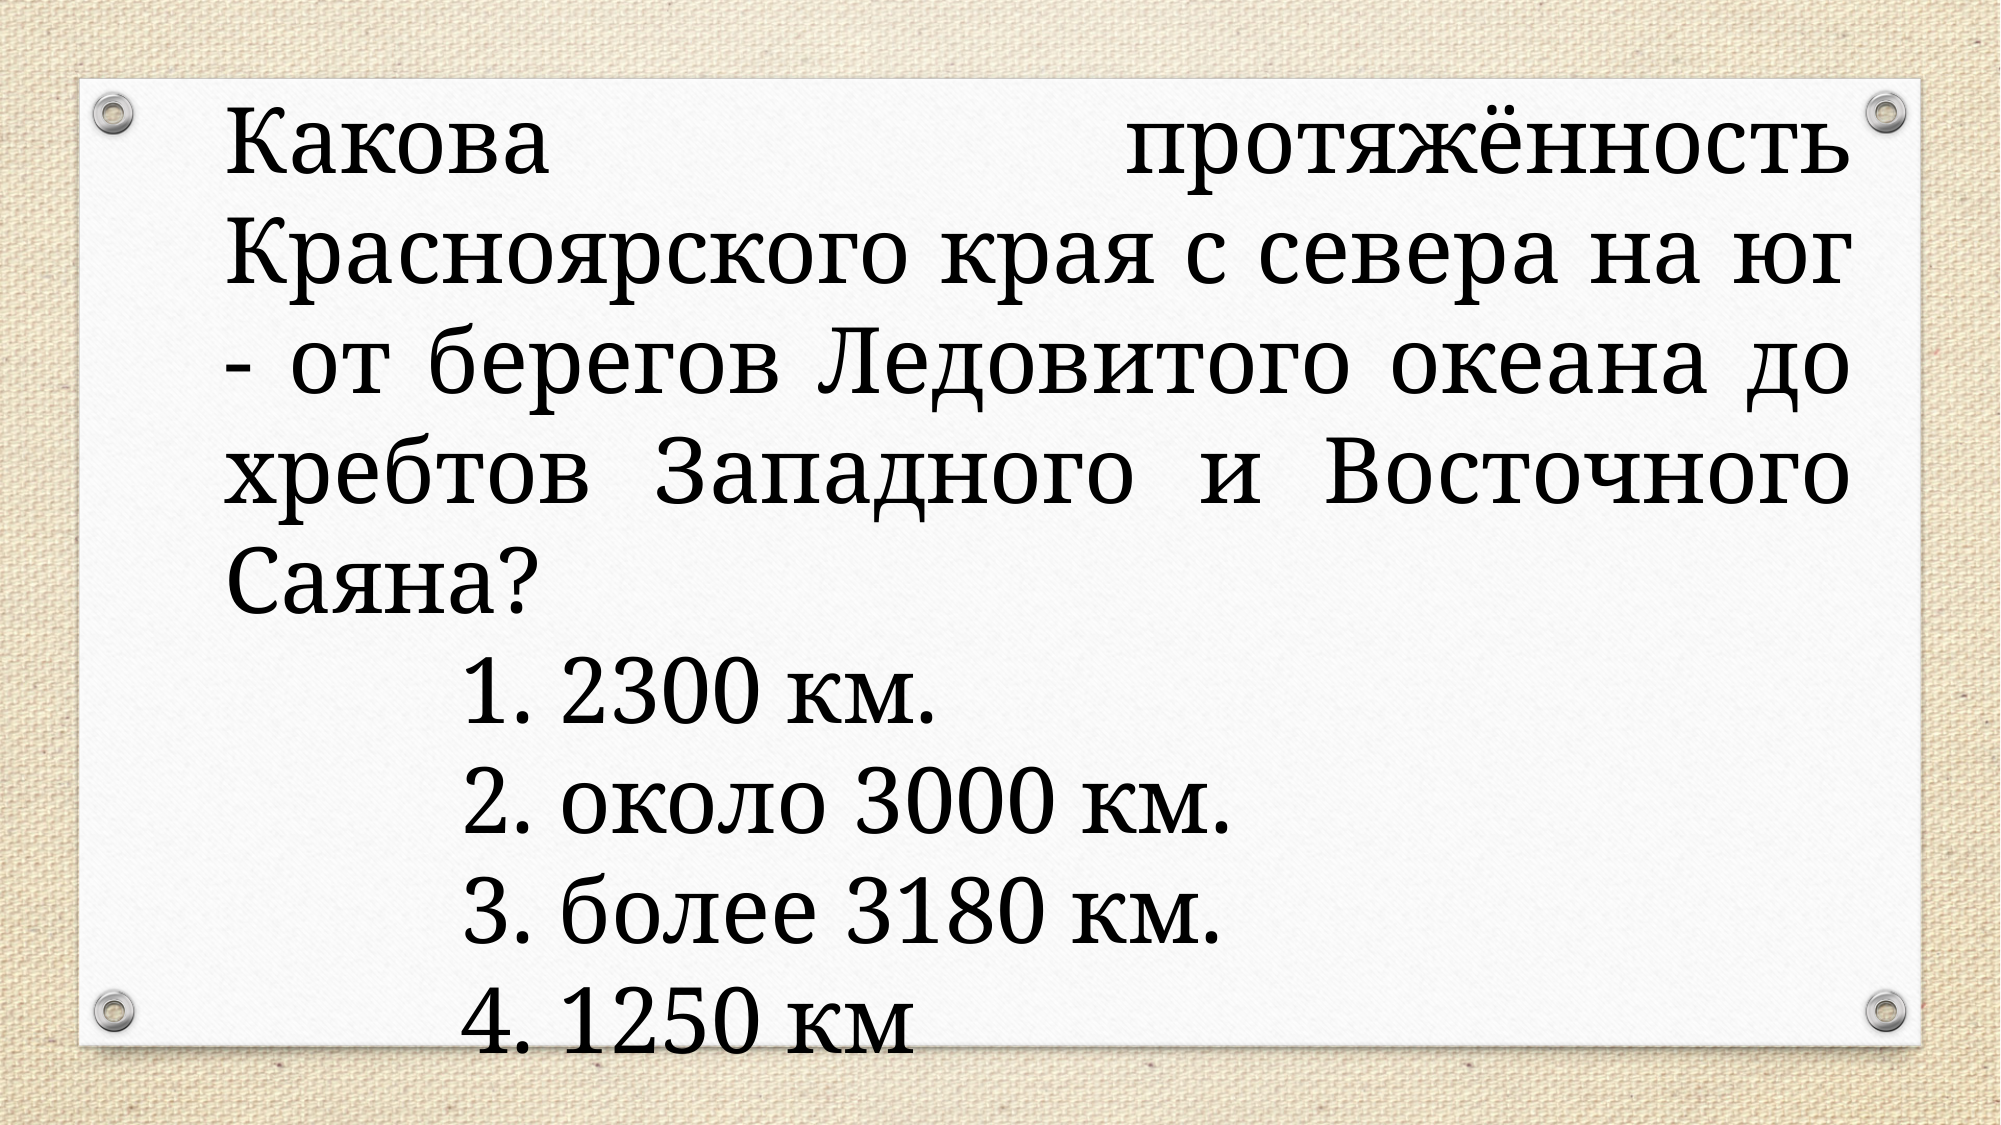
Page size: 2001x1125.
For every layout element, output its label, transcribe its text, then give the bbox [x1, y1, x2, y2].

picture [0, 0, 2001, 1125]
text_box Какова протяжённость Красноярского края с севера на юг - от берегов Ледовитого океана до хребтов Западного и Восточного Саяна? 1. 2300 км. 2. около 3000 км. 3. более 3180 км. 4. 1250 км [209, 74, 1870, 1080]
